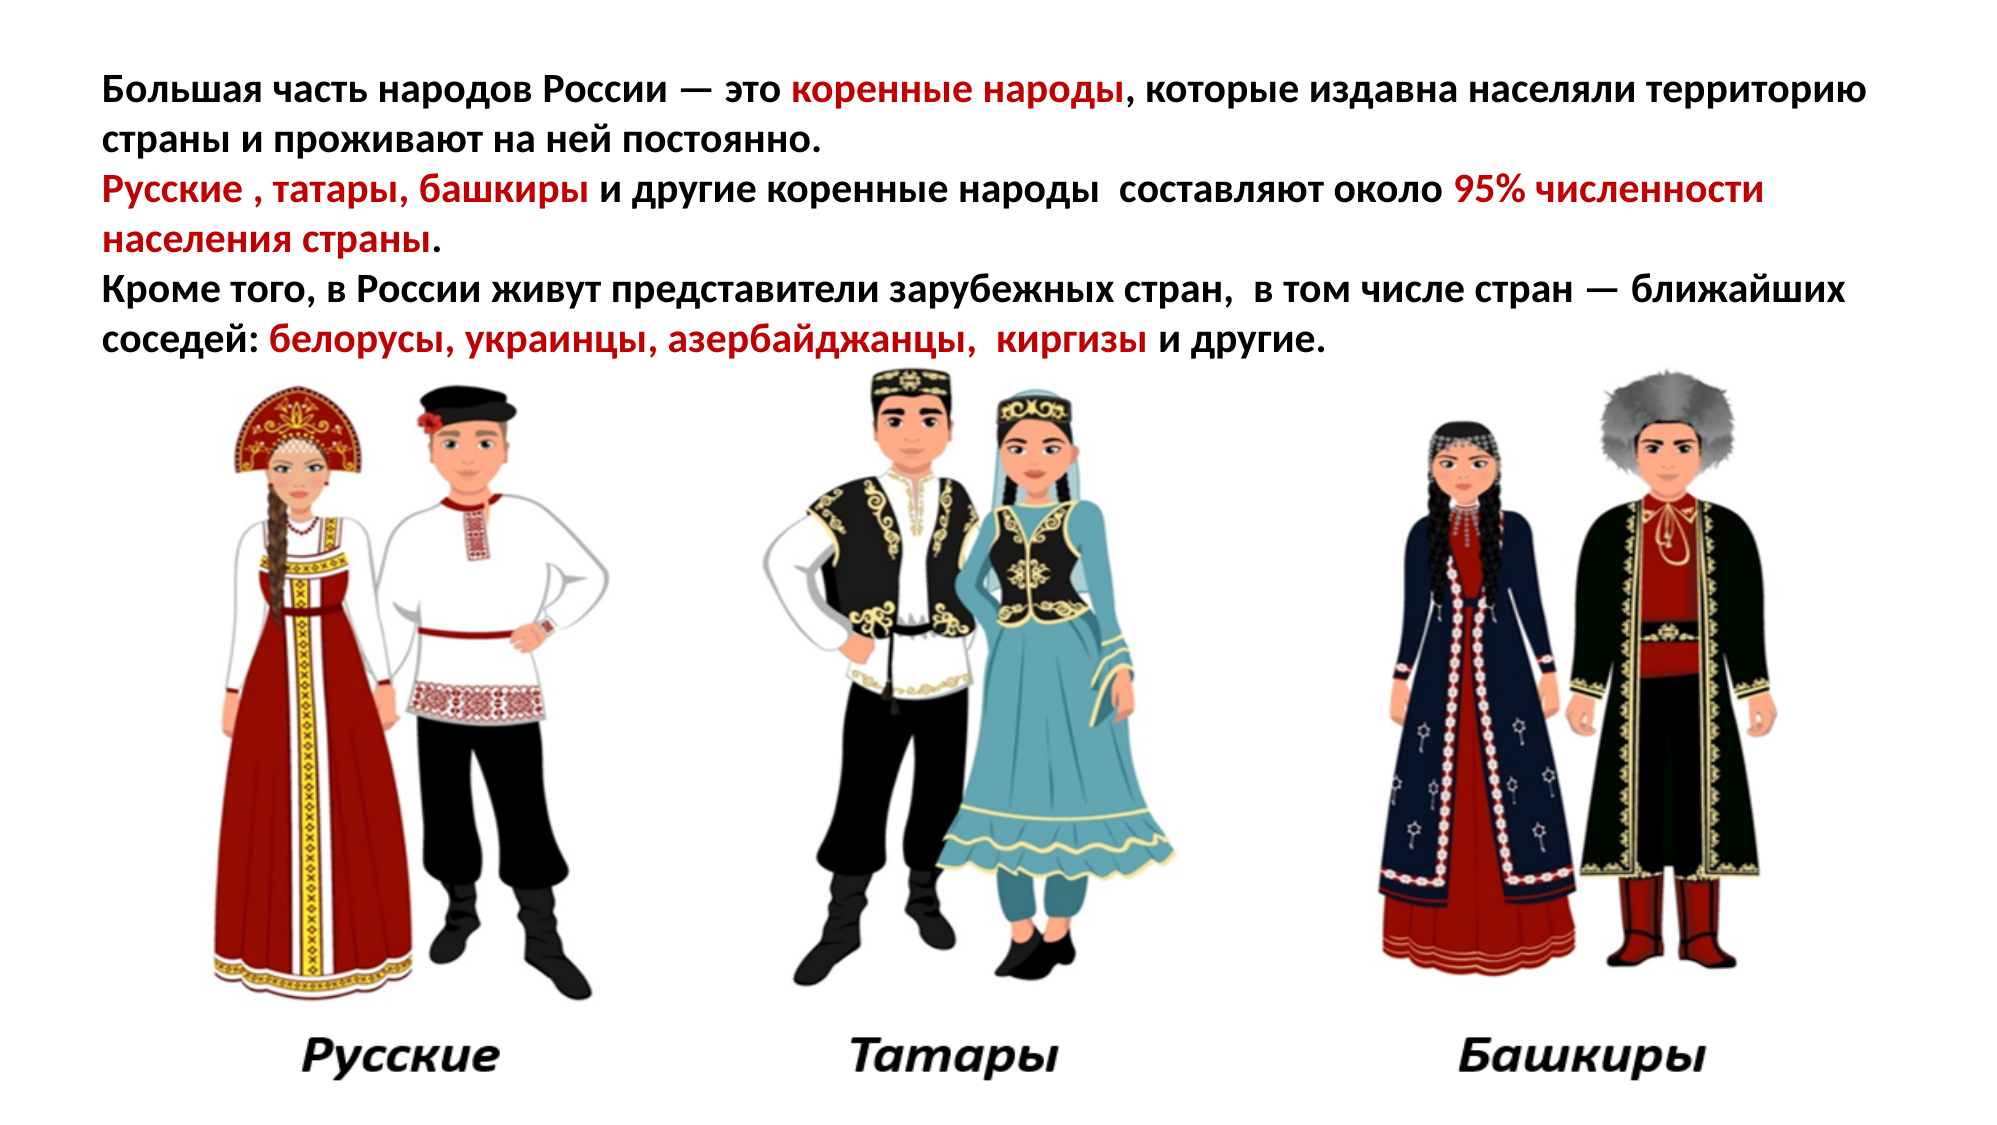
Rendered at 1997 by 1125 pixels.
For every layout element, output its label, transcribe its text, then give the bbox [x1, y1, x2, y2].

picture [171, 349, 1873, 1125]
text_box Большая часть народов России — это коренные народы, которые издавна населяли территорию страны и проживают на ней постоянно. Русские , татары, башкиры и другие коренные народы составляют около 95% численности населения страны. Кроме того, в России живут представители зарубежных стран, в том числе стран — ближайших соседей: белорусы, украинцы, азербайджанцы, киргизы и другие. [74, 40, 1934, 314]
